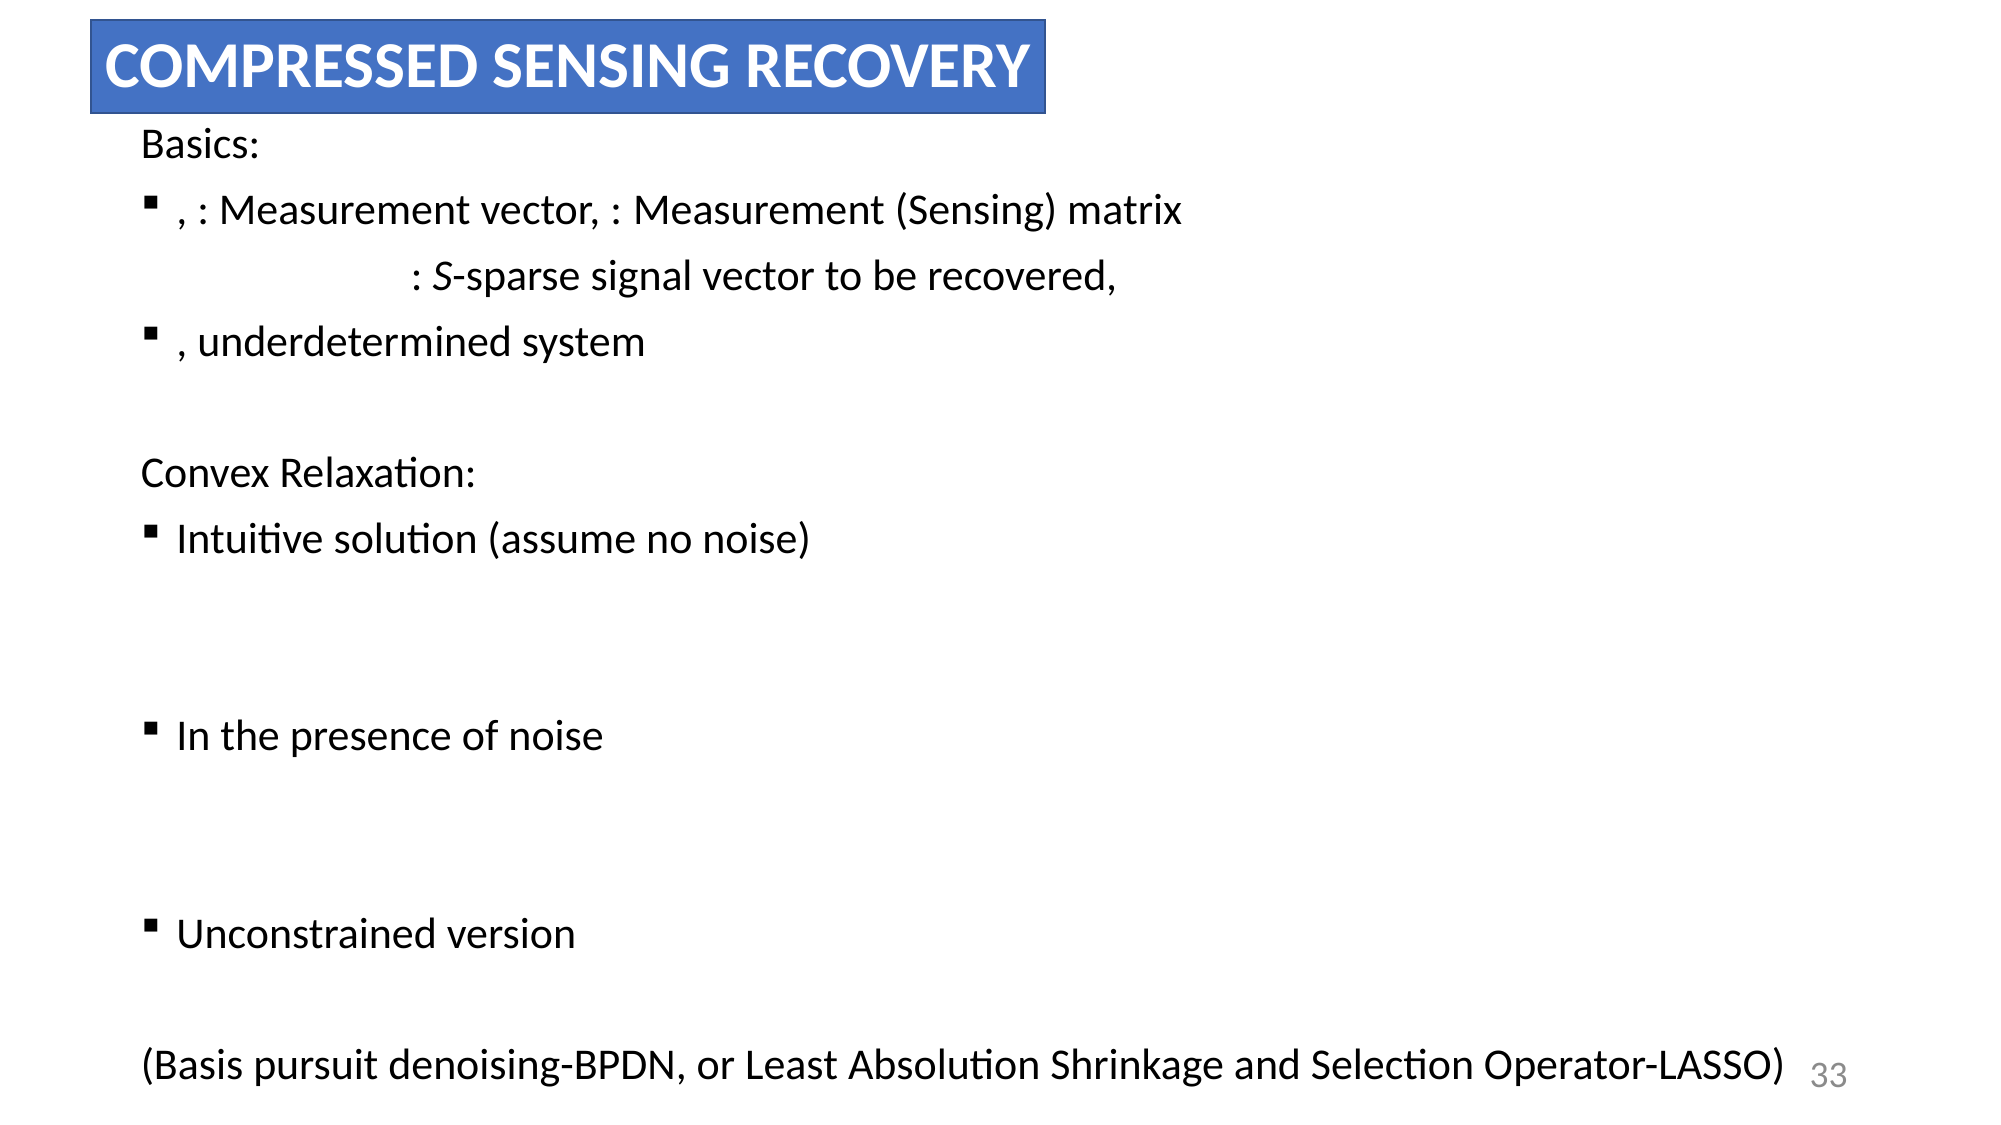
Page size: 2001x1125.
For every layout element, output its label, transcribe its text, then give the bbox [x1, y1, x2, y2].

slide_number 33 [1412, 1042, 1863, 1103]
title COMPRESSED SENSING RECOVERY [90, 19, 1046, 114]
